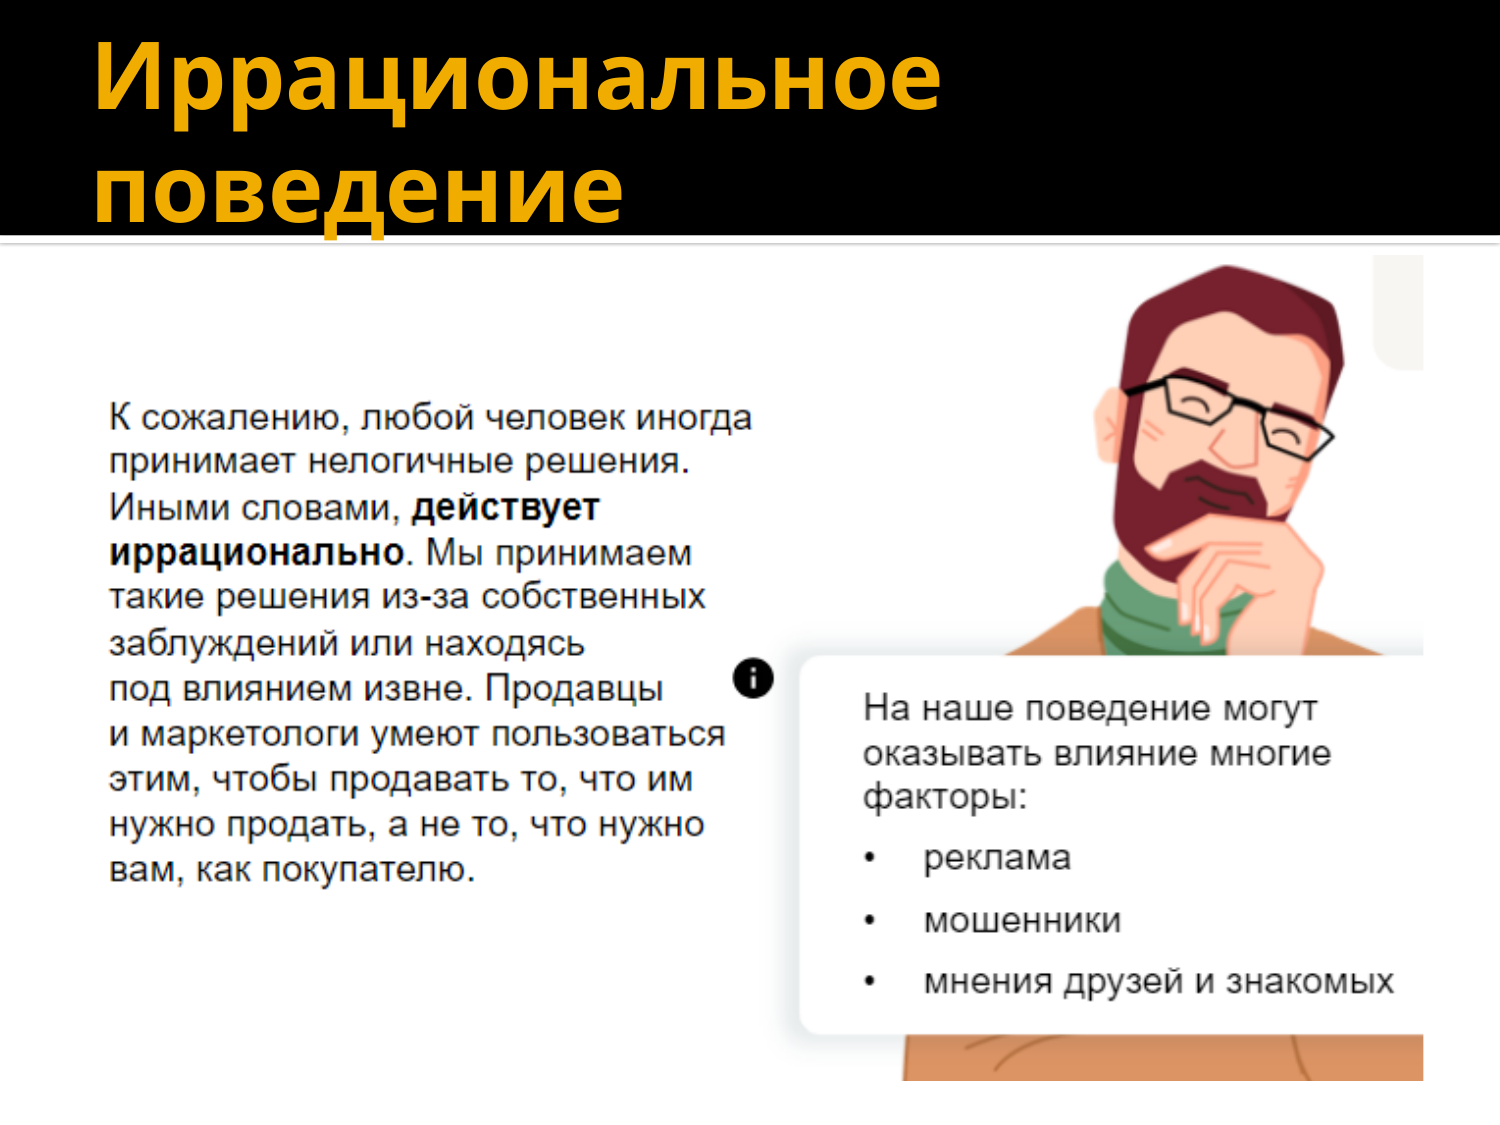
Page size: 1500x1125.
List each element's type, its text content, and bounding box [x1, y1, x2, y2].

title Иррациональное поведение [75, 25, 1425, 231]
picture [88, 255, 1424, 1081]
